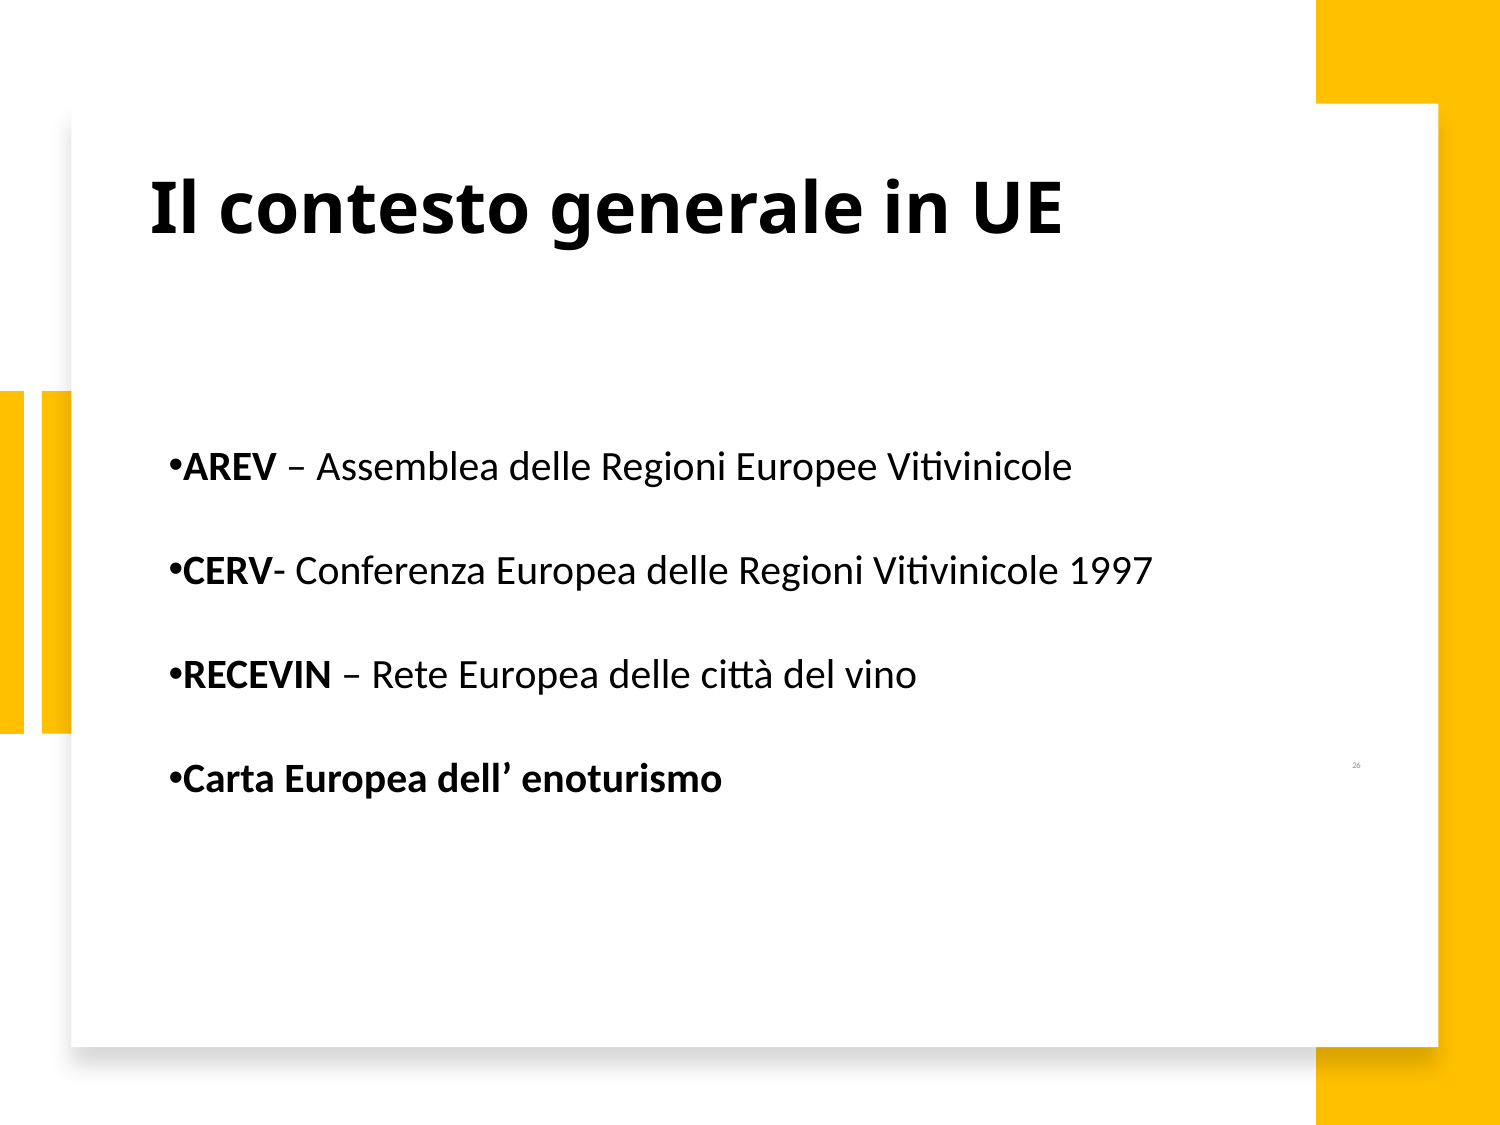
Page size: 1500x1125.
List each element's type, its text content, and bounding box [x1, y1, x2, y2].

title Il contesto generale in UE [135, 160, 1099, 261]
text_box [1315, 0, 1500, 1125]
slide_number 26 [1222, 752, 1376, 780]
text_box [0, 0, 1315, 391]
text_box [70, 103, 1439, 1048]
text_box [9, 391, 80, 734]
text_box [0, 734, 1315, 1125]
list AREV – Assemblea delle Regioni Europee Vitivinicole CERV- Conferenza Europea delle Regioni Vitivinicole 1997 RECEVIN – Rete Europea delle città del vino Carta Europea dell’ enoturismo [153, 436, 1353, 894]
